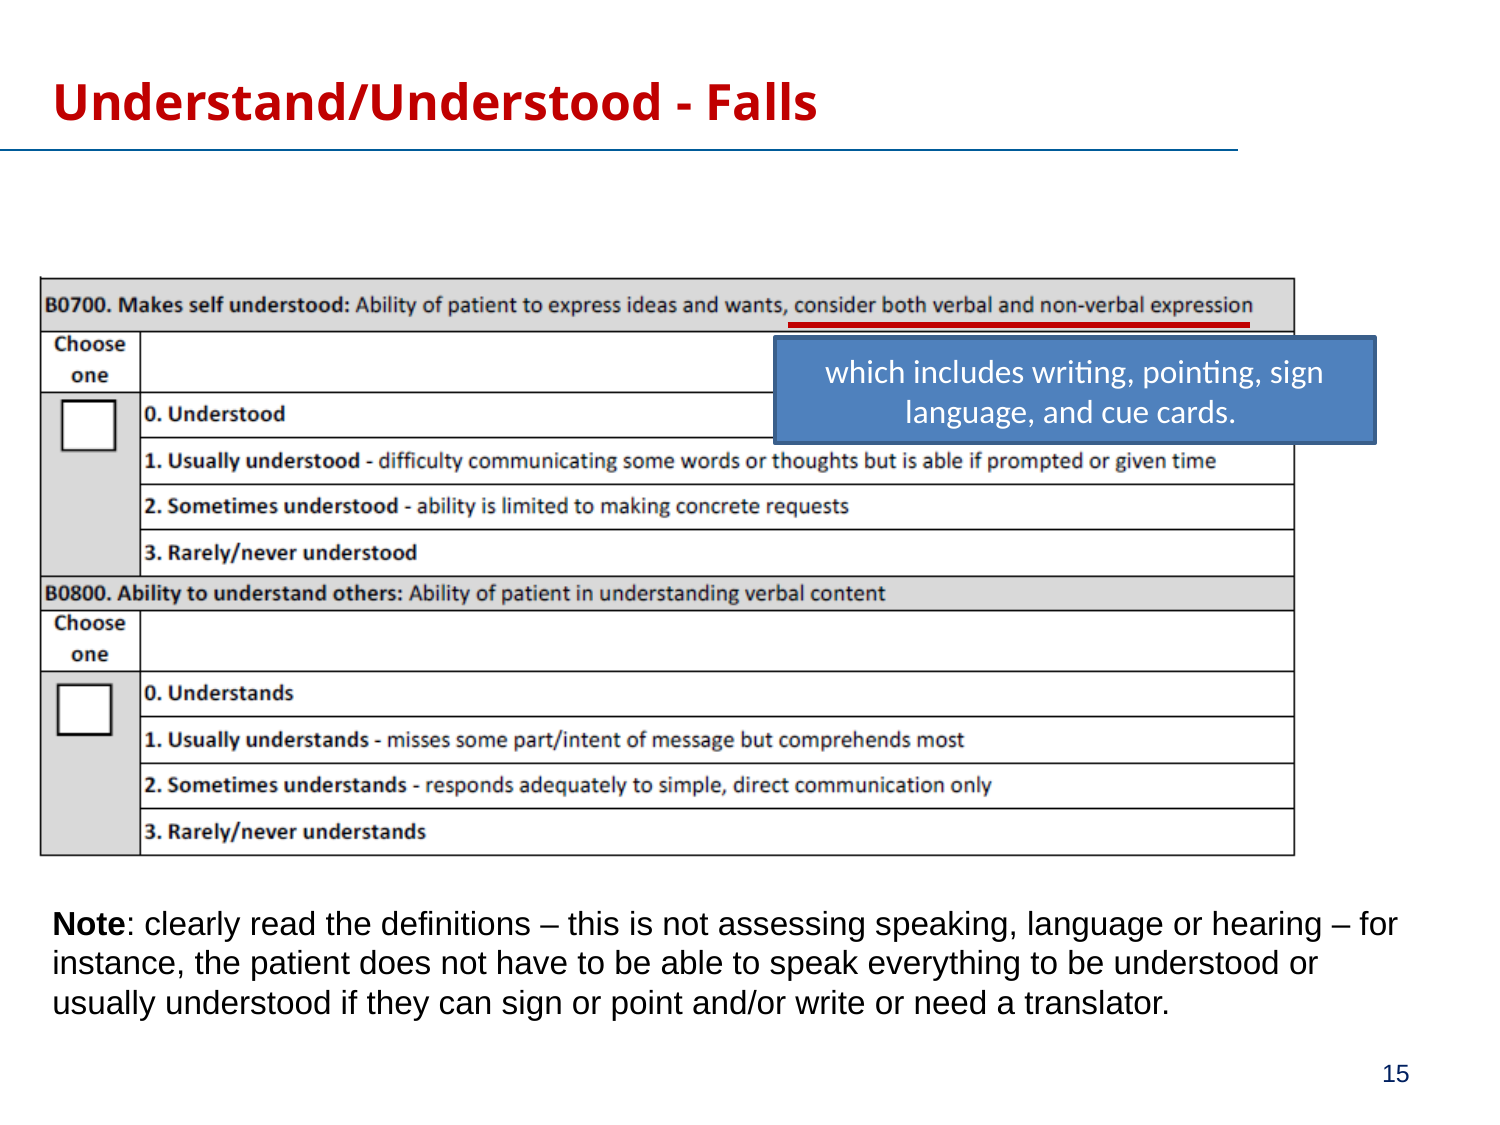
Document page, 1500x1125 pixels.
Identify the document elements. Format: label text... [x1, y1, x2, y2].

title Understand/Understood - Falls [37, 62, 1463, 125]
text_box Note: clearly read the definitions – this is not assessing speaking, language or hearing – for instance, the patient does not have to be able to speak everything to be understood or usually understood if they can sign or point and/or write or need a translator. [37, 894, 1425, 1029]
text_box which includes writing, pointing, sign language, and cue cards. [1304, 335, 1377, 445]
slide_number 15 [1074, 1042, 1425, 1103]
picture [37, 275, 1301, 861]
